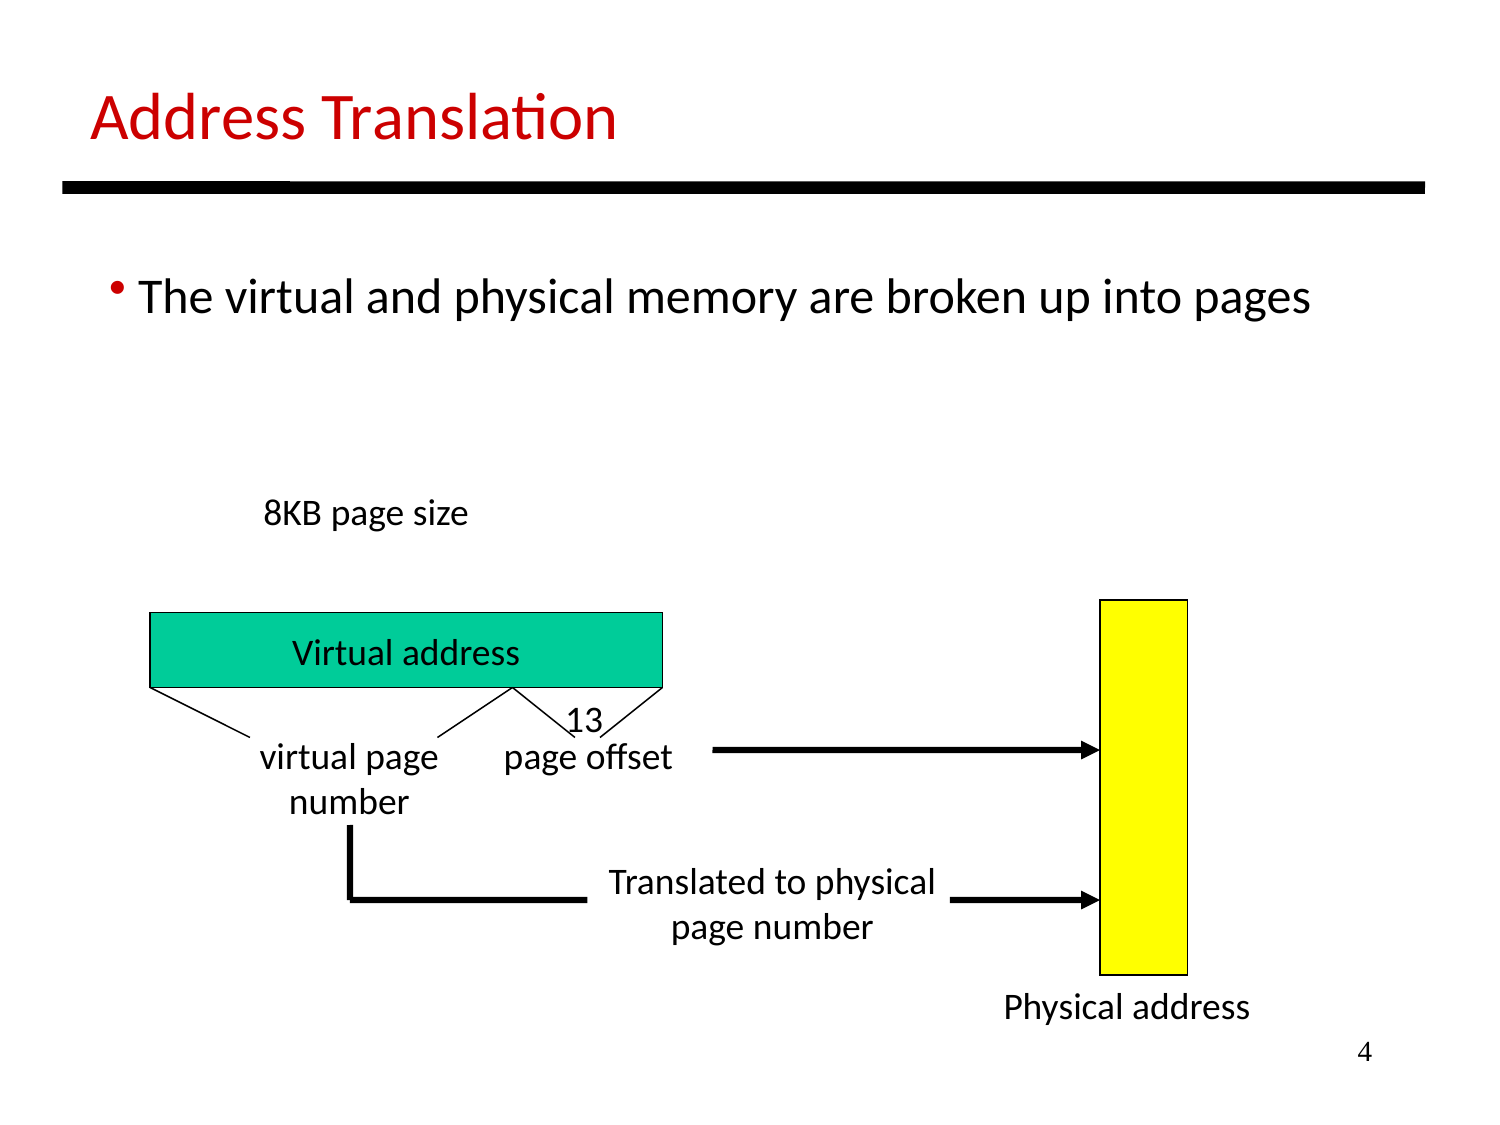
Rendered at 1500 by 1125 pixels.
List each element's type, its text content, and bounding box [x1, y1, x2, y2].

slide_number 4 [1074, 1025, 1388, 1100]
text_box [712, 743, 1099, 757]
text_box 8KB page size [248, 480, 485, 541]
text_box [1099, 599, 1188, 974]
text_box 13 [550, 687, 619, 748]
text_box page offset [488, 724, 688, 785]
text_box Virtual address [149, 612, 663, 688]
text_box Physical address [988, 974, 1266, 1035]
text_box Address Translation [75, 65, 635, 160]
text_box virtual page number [244, 724, 454, 830]
text_box Translated to physical page number [593, 849, 951, 955]
text_box The virtual and physical memory are broken up into pages [94, 256, 1327, 332]
text_box [949, 893, 1099, 907]
